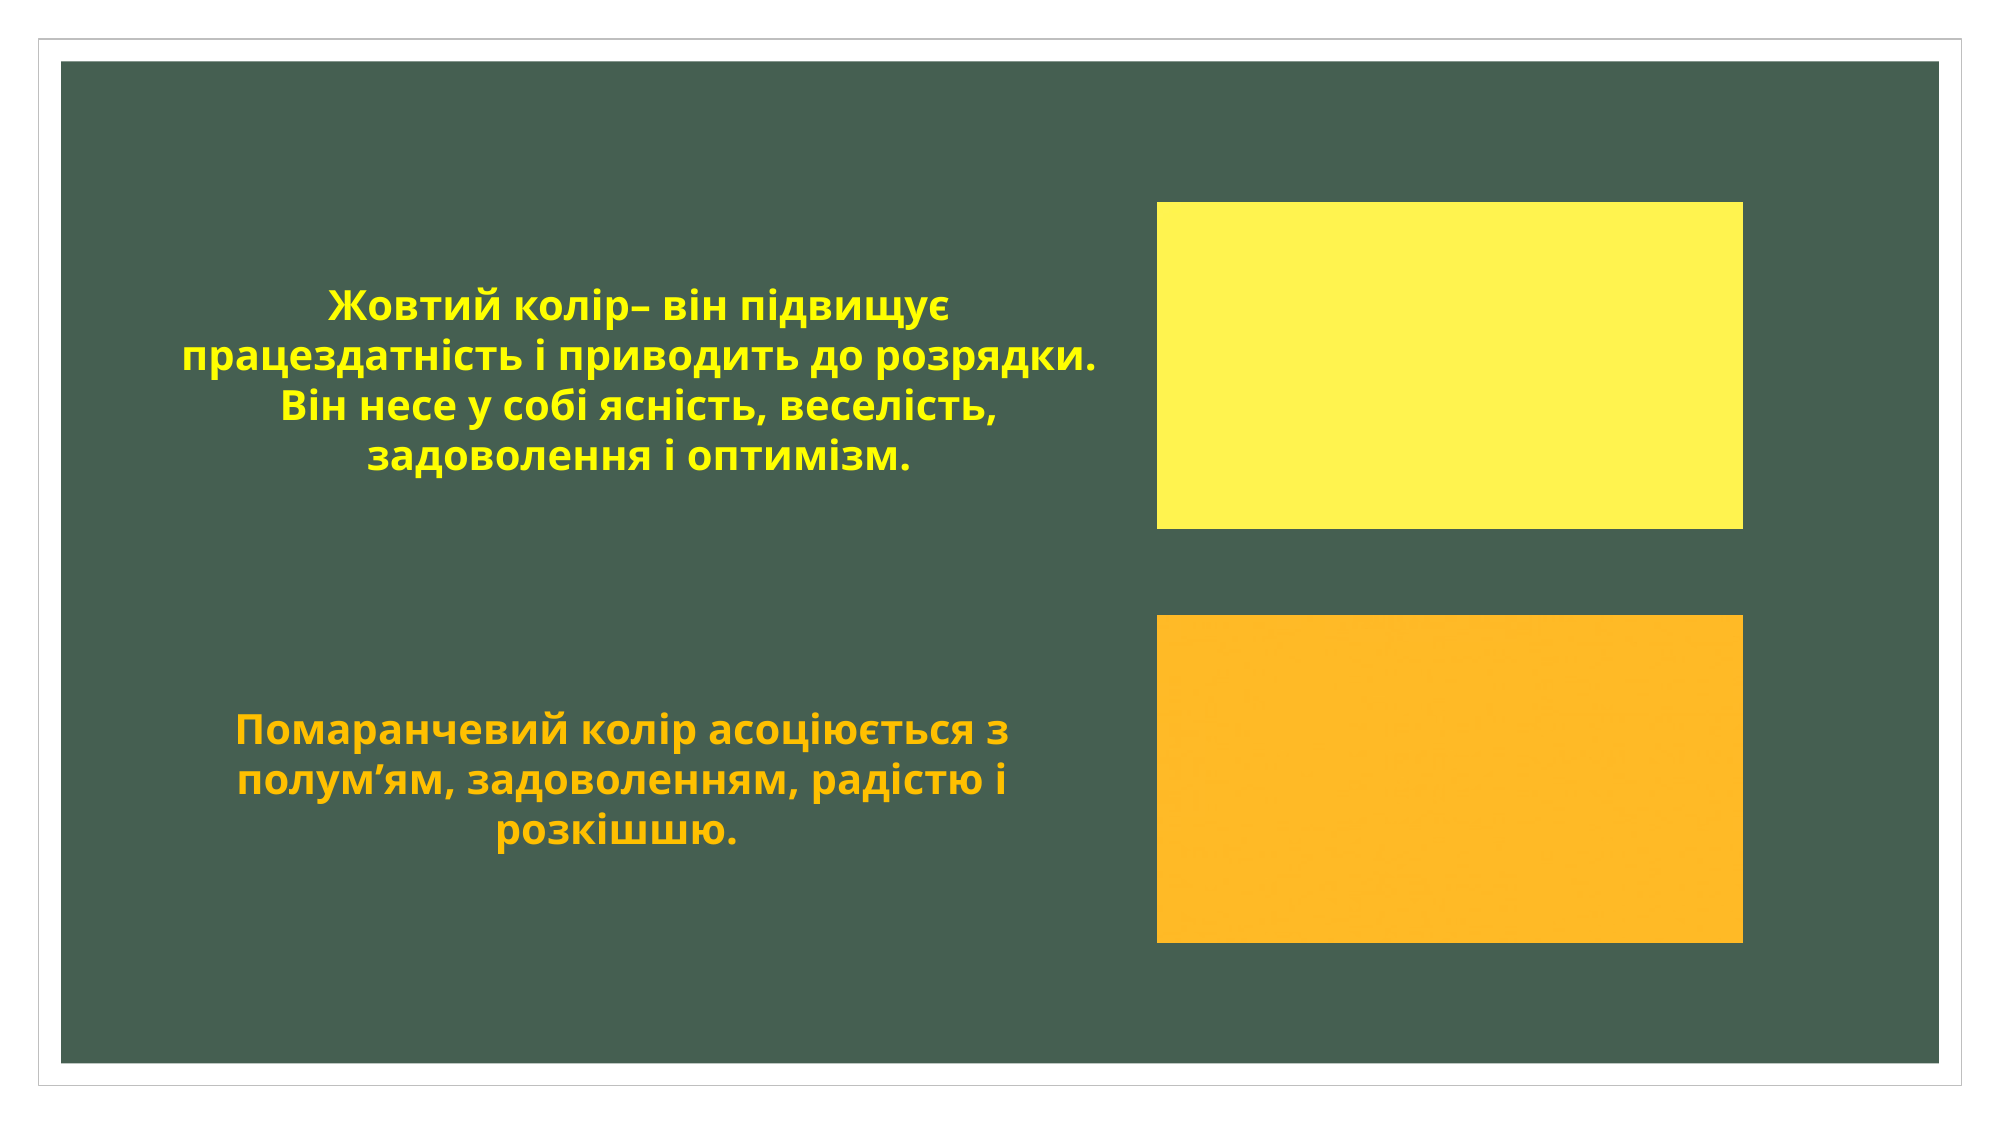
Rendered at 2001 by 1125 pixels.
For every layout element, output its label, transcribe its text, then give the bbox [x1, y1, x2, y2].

picture [1157, 202, 1743, 529]
picture [1157, 615, 1743, 943]
text_box Помаранчевий колір асоціюється з полум’ям, задоволенням, радістю і розкішшю. [122, 695, 1122, 861]
text_box Жовтий колір– він підвищує працездатність і приводить до розрядки. Він несе у собі ясність, веселість, задоволення і оптимізм. [139, 271, 1140, 487]
